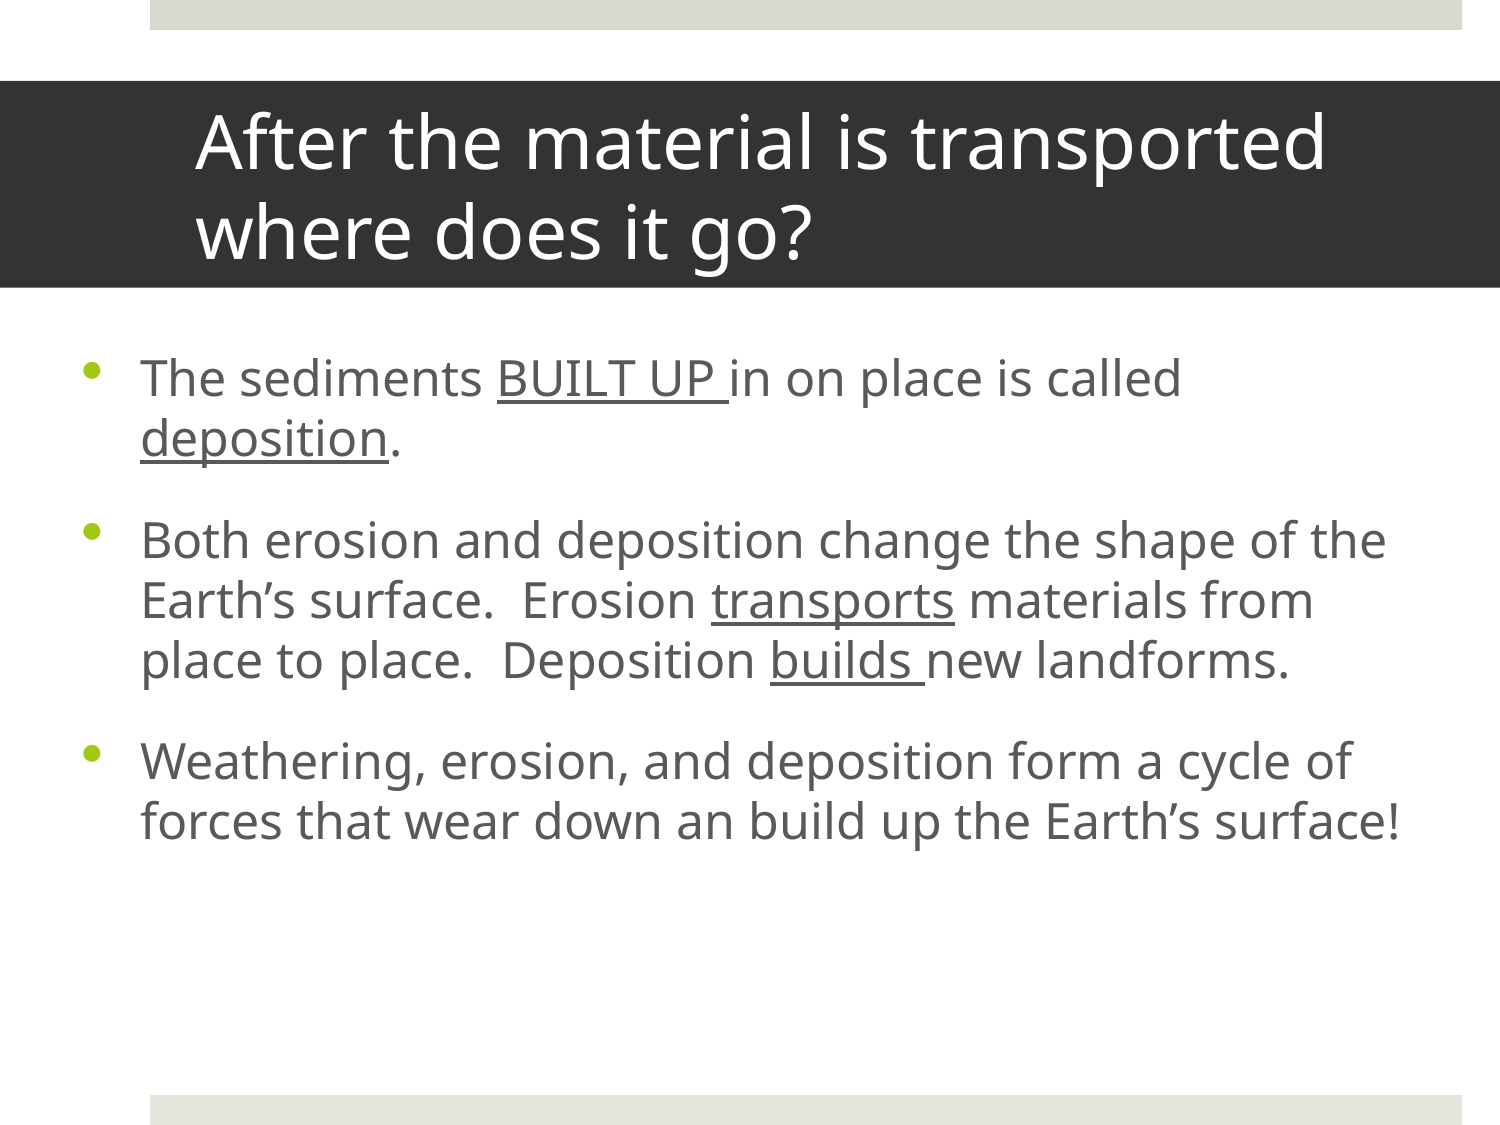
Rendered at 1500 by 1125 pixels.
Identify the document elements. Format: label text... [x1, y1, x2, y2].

list The sediments BUILT UP in on place is called deposition. Both erosion and deposition change the shape of the Earth’s surface. Erosion transports materials from place to place. Deposition builds new landforms. Weathering, erosion, and deposition form a cycle of forces that wear down an build up the Earth’s surface! [68, 338, 1432, 942]
title After the material is transported where does it go? [0, 80, 1500, 288]
